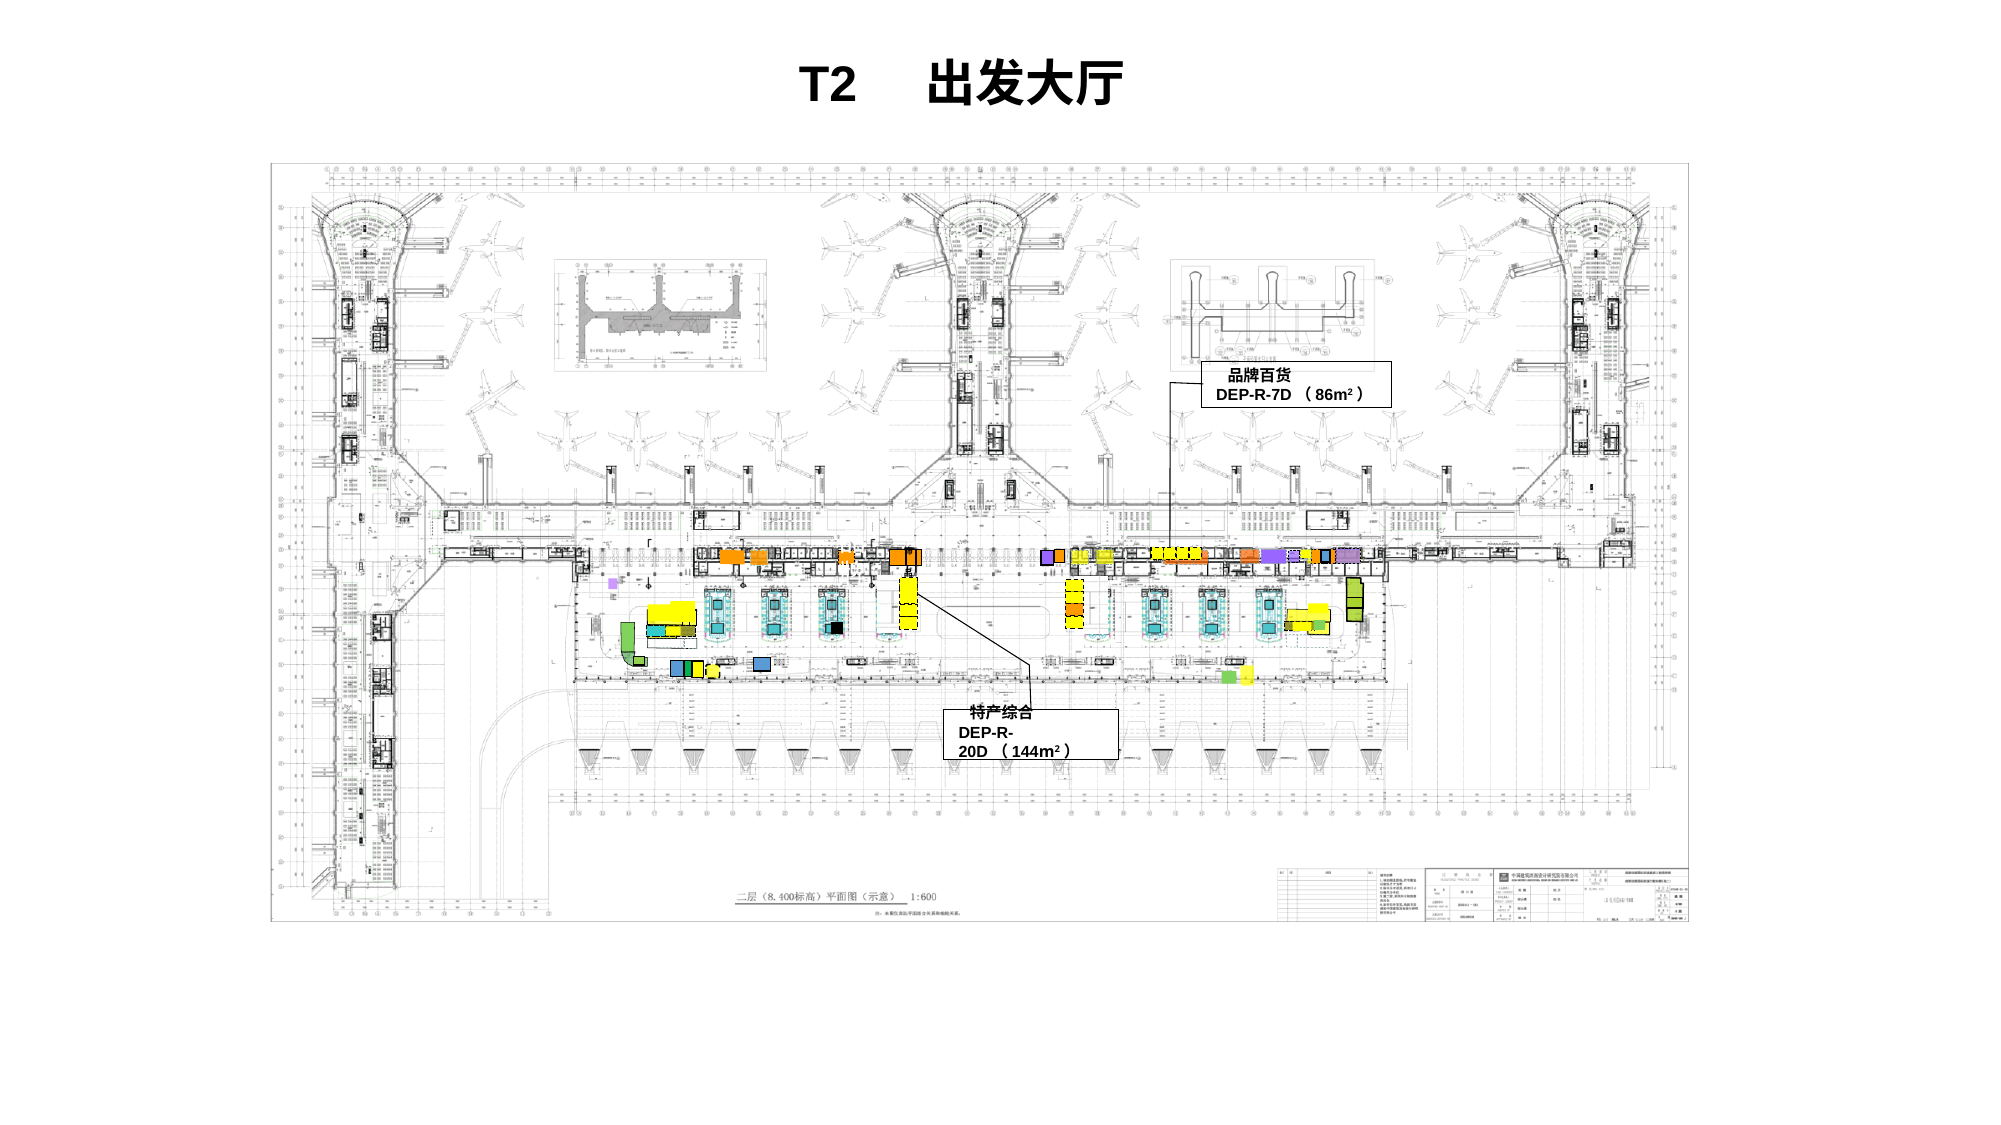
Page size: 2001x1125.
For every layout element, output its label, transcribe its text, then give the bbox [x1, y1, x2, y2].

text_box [308, 141, 1650, 944]
text_box T2 出发大厅 [783, 43, 1231, 105]
picture [876, 575, 910, 633]
picture [1650, 163, 1689, 922]
picture [272, 163, 308, 922]
picture [1074, 576, 1108, 634]
